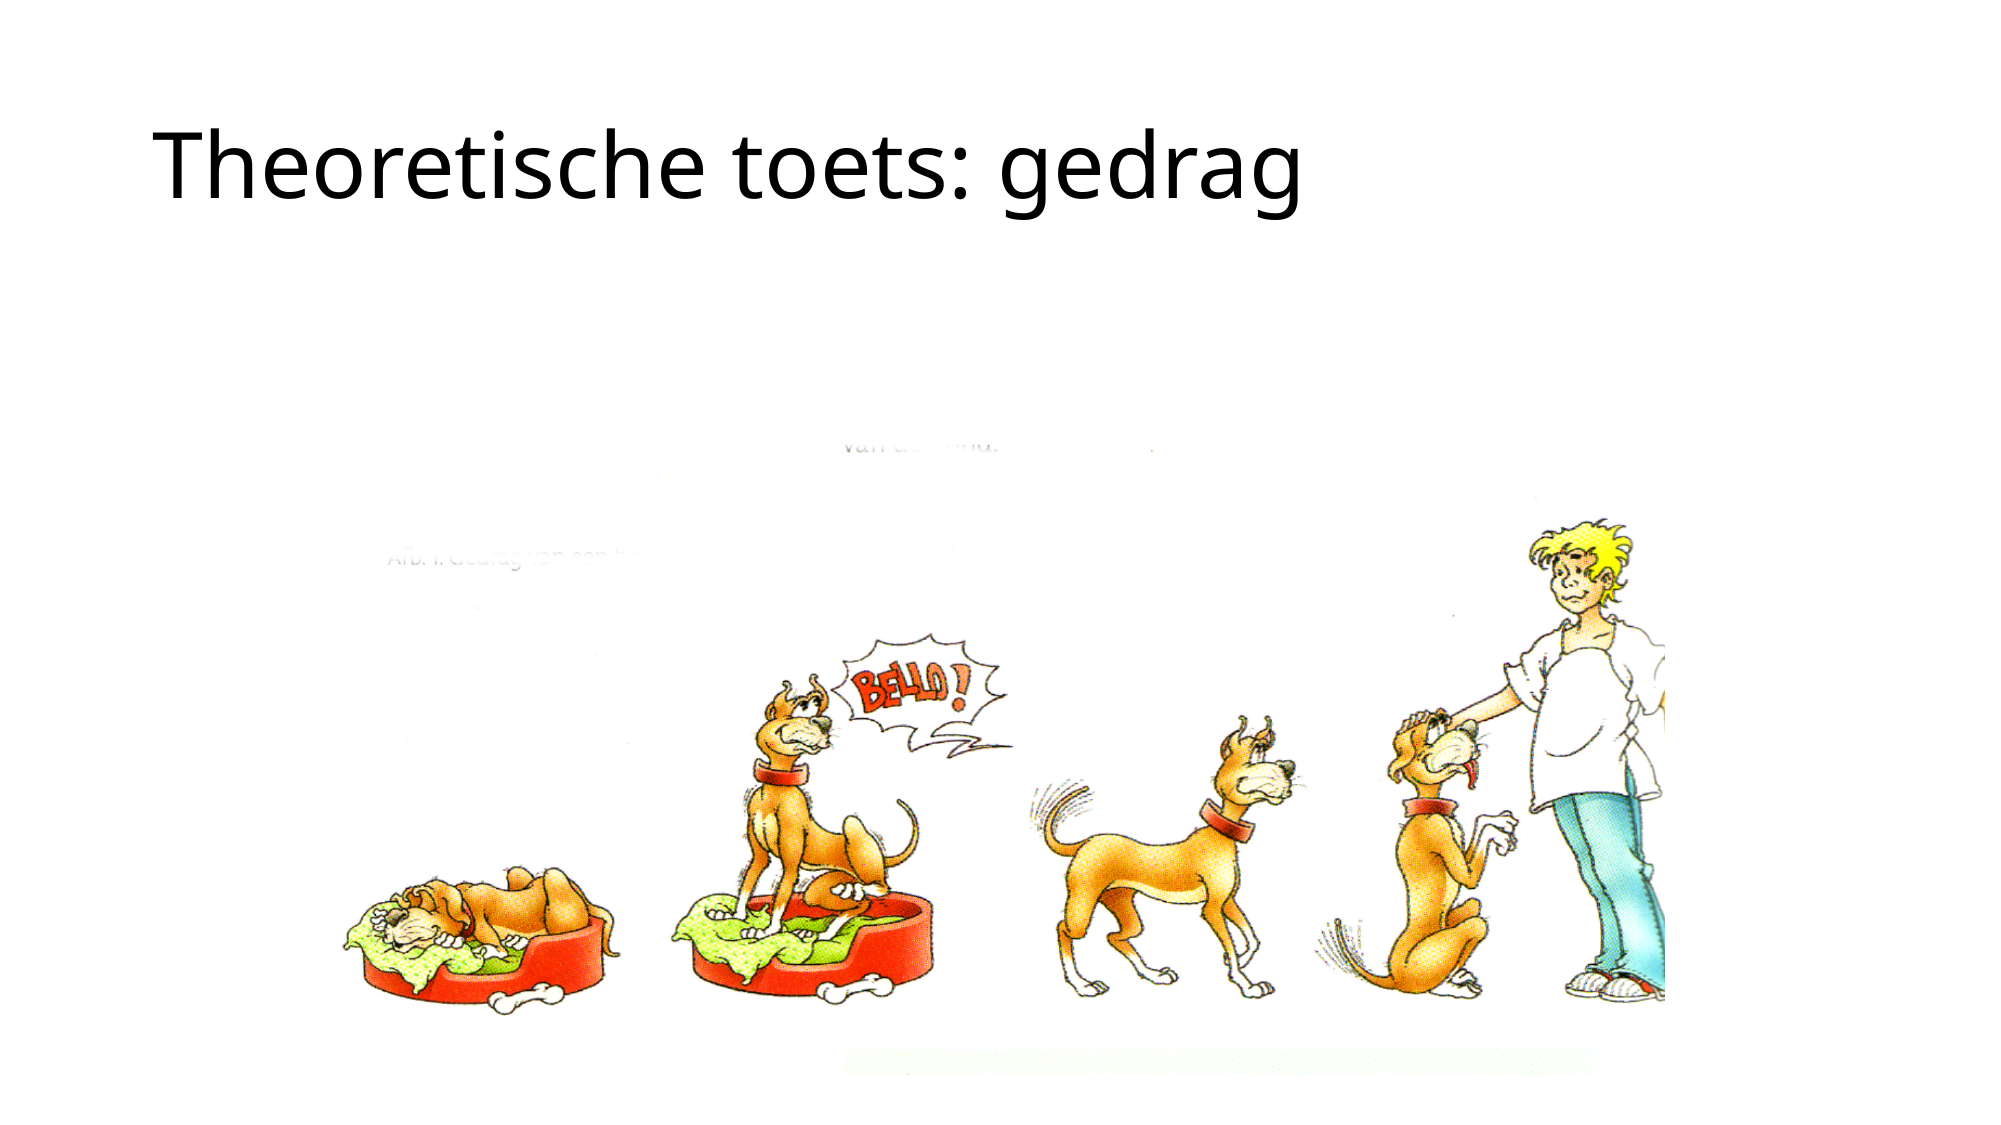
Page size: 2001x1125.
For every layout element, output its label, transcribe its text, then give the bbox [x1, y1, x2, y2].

title Theoretische toets: gedrag [137, 59, 1863, 278]
picture [314, 444, 1665, 1075]
